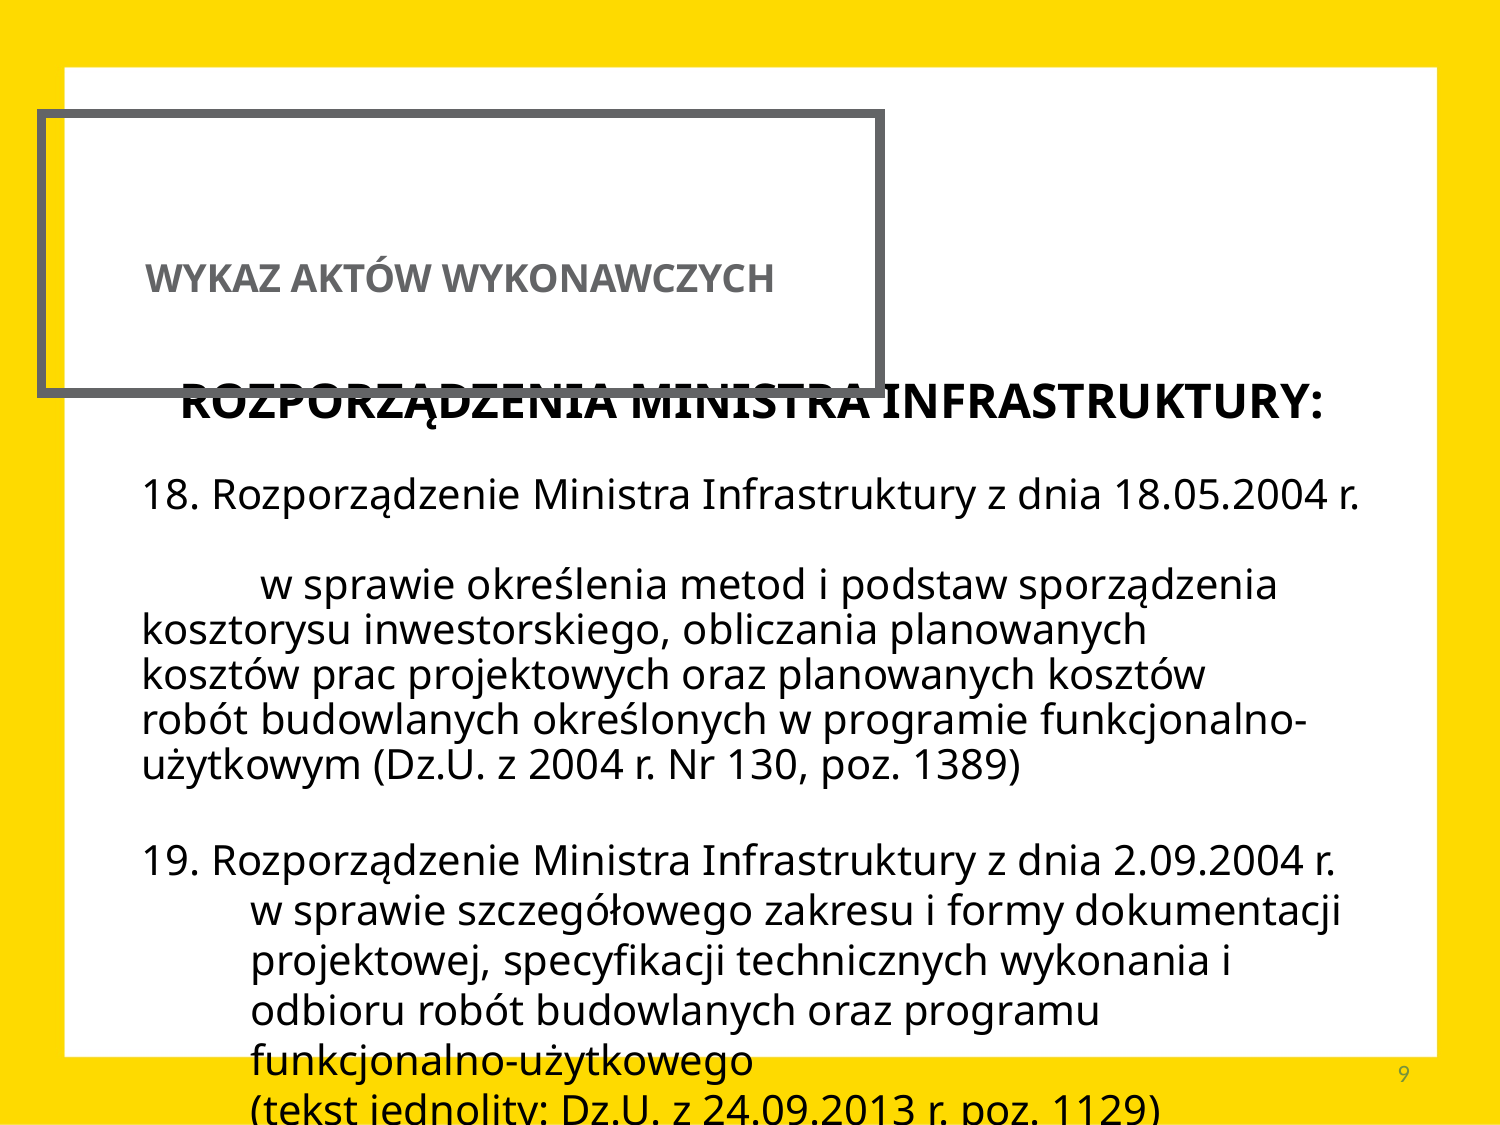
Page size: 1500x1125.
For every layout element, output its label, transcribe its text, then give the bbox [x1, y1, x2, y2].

text_box WYKAZ AKTÓW WYKONAWCZYCH [41, 113, 880, 394]
picture [0, 0, 1500, 1125]
text_box ROZPORZĄDZENIA MINISTRA INFRASTRUKTURY: 18. Rozporządzenie Ministra Infrastruktury z dnia 18.05.2004 r. w sprawie określenia metod i podstaw sporządzenia kosztorysu inwestorskiego, obliczania planowanych kosztów prac projektowych oraz planowanych kosztów robót budowlanych określonych w programie funkcjonalno- użytkowym (Dz.U. z 2004 r. Nr 130, poz. 1389) 19. Rozporządzenie Ministra Infrastruktury z dnia 2.09.2004 r. w sprawie szczegółowego zakresu i formy dokumentacji projektowej, specyfikacji technicznych wykonania i odbioru robót budowlanych oraz programu funkcjonalno-użytkowego (tekst jednolity: Dz.U. z 24.09.2013 r. poz. 1129) [126, 338, 1379, 1125]
slide_number 9 [1074, 1042, 1425, 1103]
